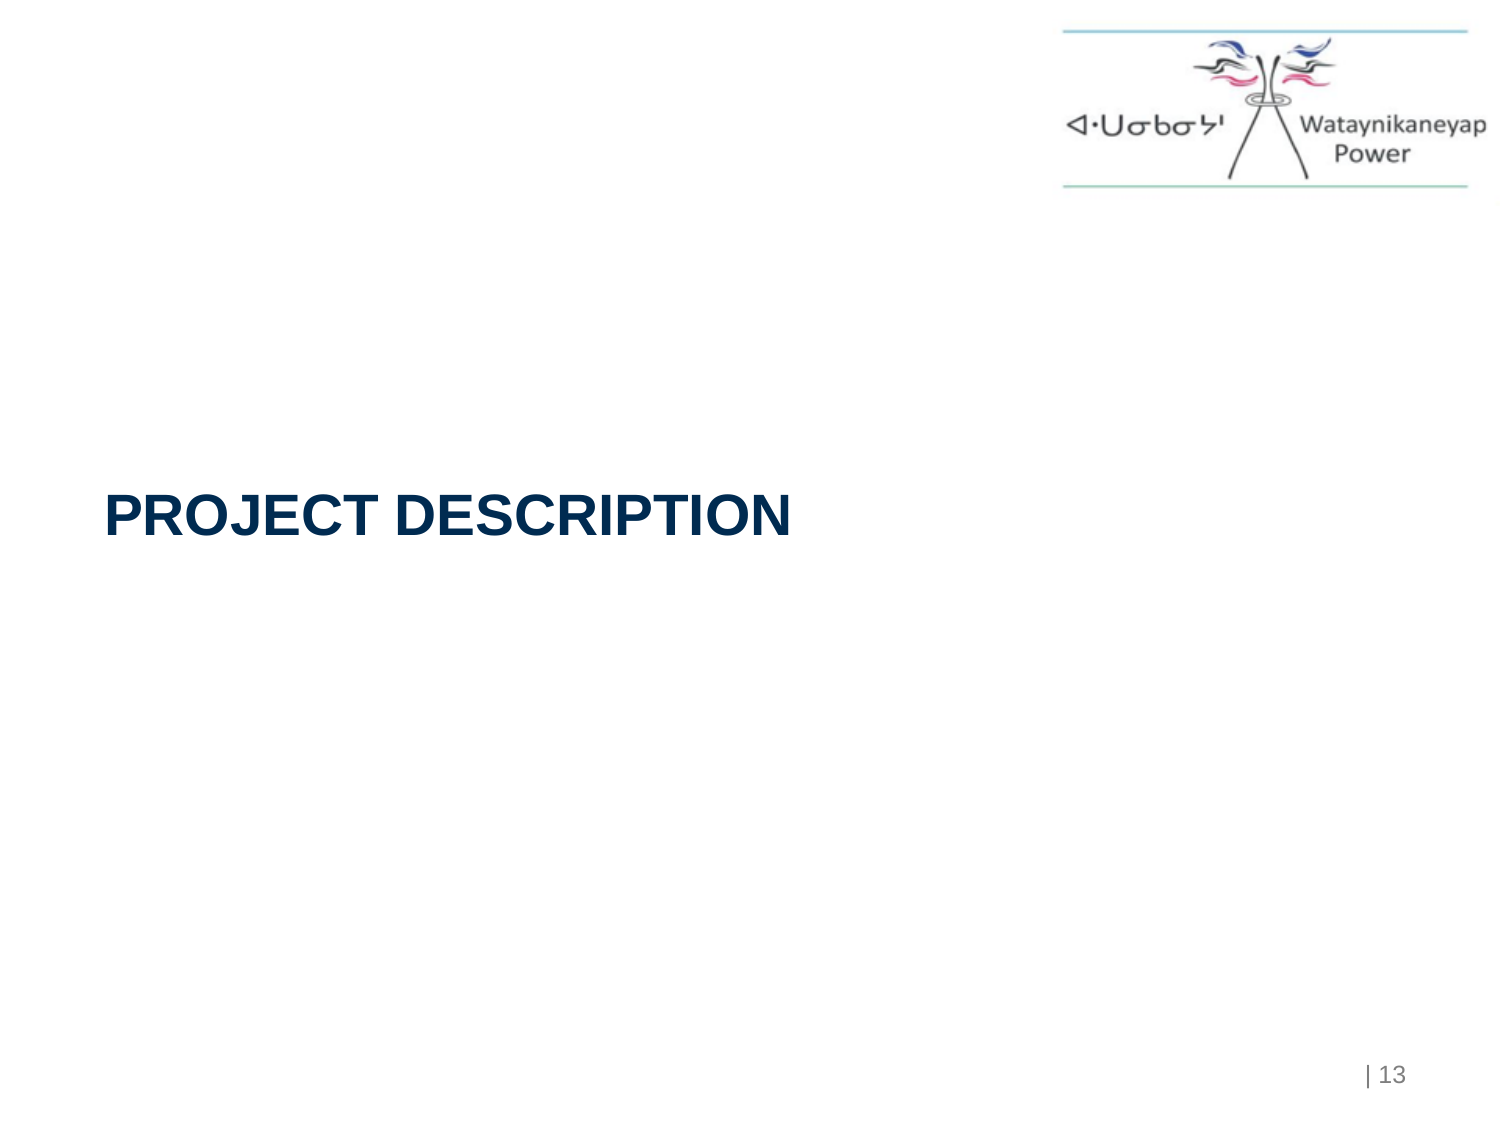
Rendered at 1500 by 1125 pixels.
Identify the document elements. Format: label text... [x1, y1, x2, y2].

slide_number | 12 [1350, 1043, 1425, 1104]
picture [1045, 19, 1500, 206]
list PROJECT DESCRIPTION [89, 470, 1425, 554]
